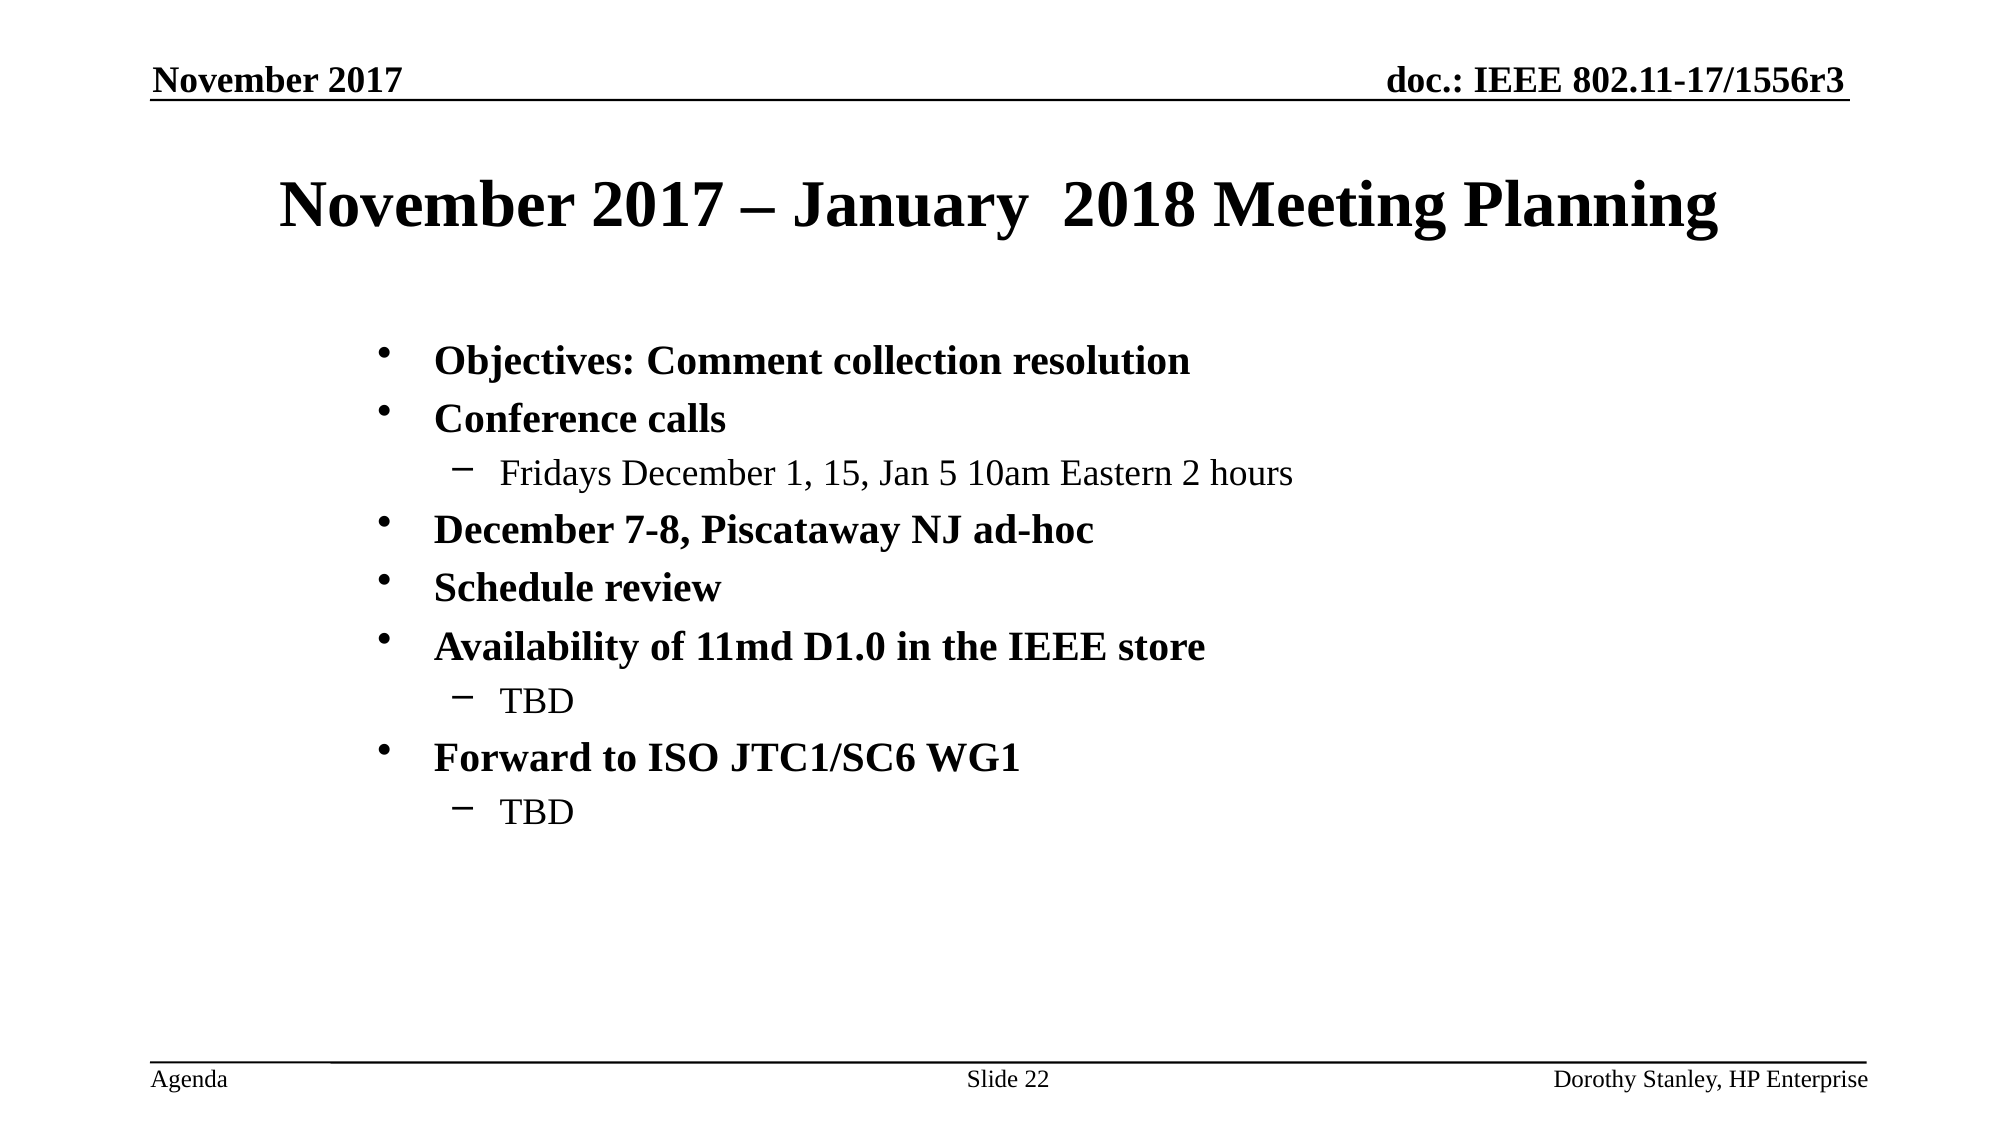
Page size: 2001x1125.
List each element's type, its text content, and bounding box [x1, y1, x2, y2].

list Objectives: Comment collection resolution Conference calls Fridays December 1, 15, Jan 5 10am Eastern 2 hours December 7-8, Piscataway NJ ad-hoc Schedule review Availability of 11md D1.0 in the IEEE store TBD Forward to ISO JTC1/SC6 WG1 TBD [362, 324, 1638, 1013]
title November 2017 – January 2018 Meeting Planning [150, 112, 1850, 288]
footer Dorothy Stanley, HP Enterprise [1549, 1062, 1869, 1093]
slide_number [152, 54, 567, 100]
slide_number Slide 22 [966, 1062, 1051, 1093]
